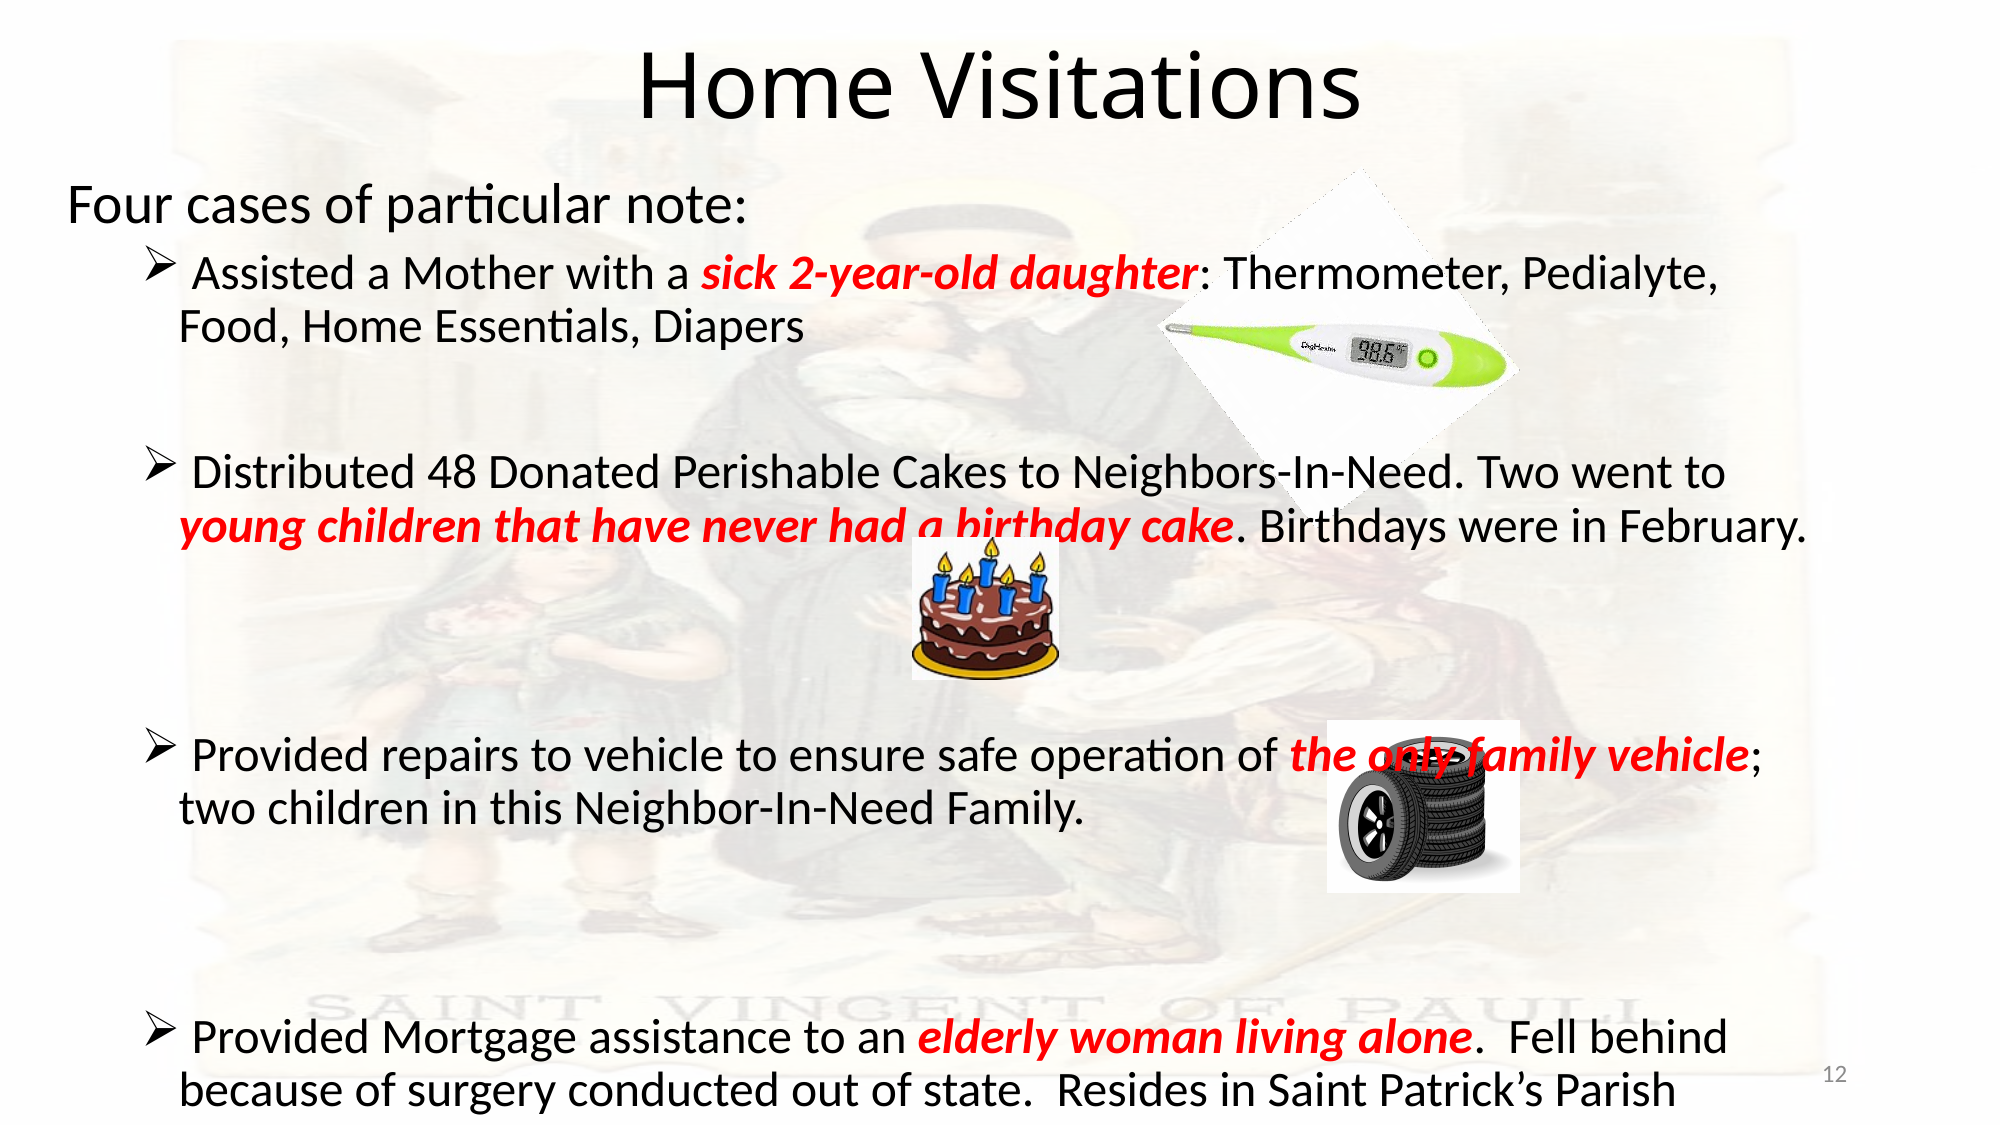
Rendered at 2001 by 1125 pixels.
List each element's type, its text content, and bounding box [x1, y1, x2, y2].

picture [1326, 720, 1520, 893]
list Four cases of particular note: Assisted a Mother with a sick 2-year-old daughter: Thermometer, Pedialyte, Food, Home Essentials, Diapers Distributed 48 Donated Perishable Cakes to Neighbors-In-Need. Two went to young children that have never had a birthday cake. Birthdays were in February. Provided repairs to vehicle to ensure safe operation of the only family vehicle; two children in this Neighbor-In-Need Family. Provided Mortgage assistance to an elderly woman living alone. Fell behind because of surgery conducted out of state. Resides in Saint Patrick’s Parish [52, 166, 1847, 1125]
title Home Visitations [137, 0, 1863, 198]
slide_number 12 [1412, 1042, 1863, 1103]
picture [1209, 218, 1468, 476]
picture [912, 537, 1059, 680]
